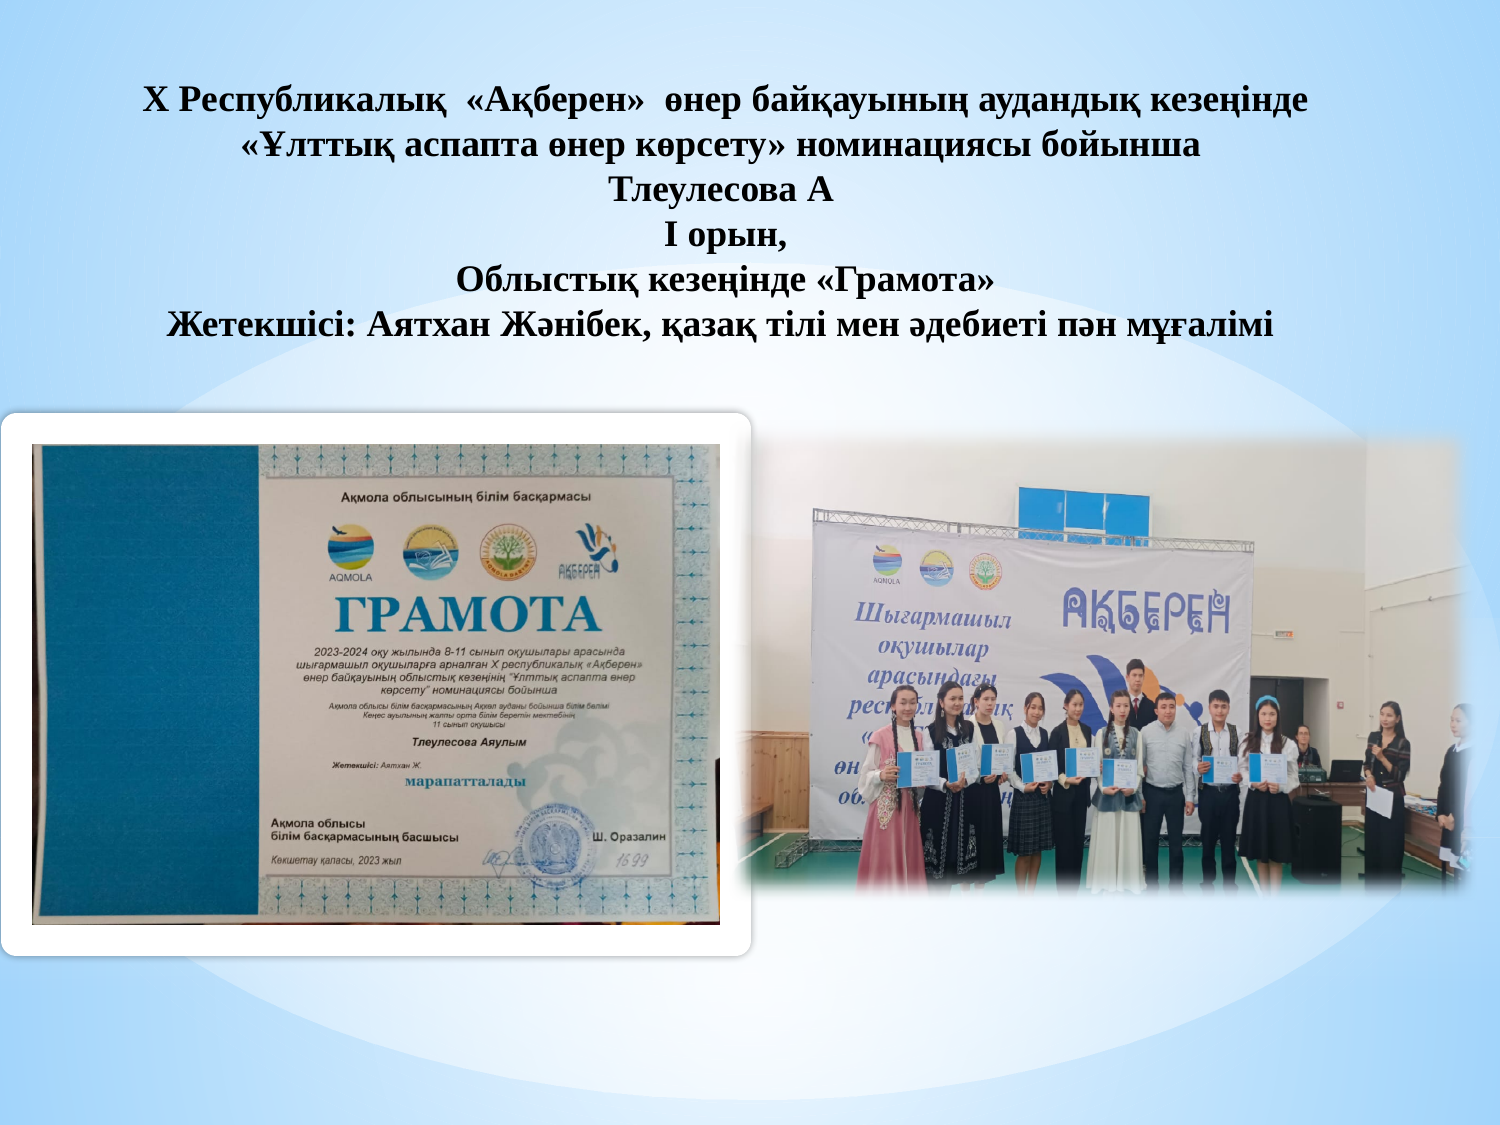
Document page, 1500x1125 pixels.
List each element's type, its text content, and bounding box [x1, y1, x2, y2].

picture [31, 444, 721, 926]
text_box Х Республикалық «Ақберен» өнер байқауының аудандық кезеңінде «Ұлттық аспапта өнер көрсету» номинациясы бойынша Тлеулесова А І орын, Облыстық кезеңінде «Грамота» Жетекшісі: Аятхан Жәнібек, қазақ тілі мен әдебиеті пән мұғалімі [127, 66, 1325, 352]
picture [729, 420, 1477, 902]
